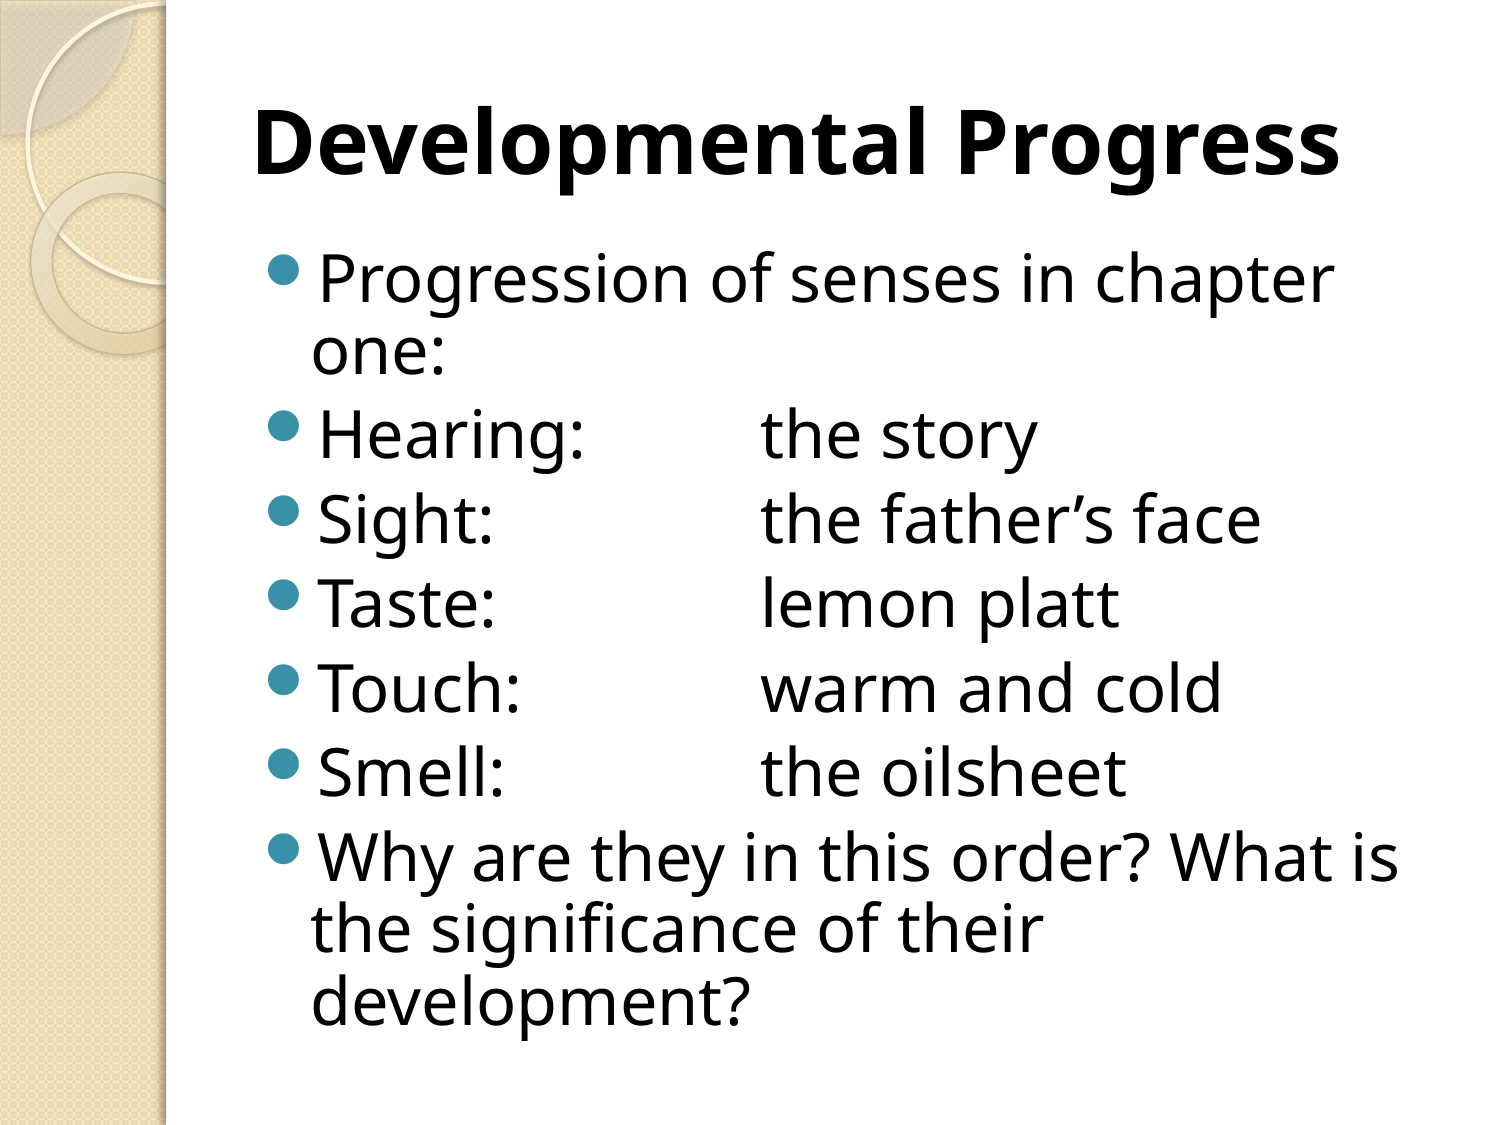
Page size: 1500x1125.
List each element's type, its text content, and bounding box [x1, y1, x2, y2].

title Developmental Progress [235, 45, 1466, 233]
list Progression of senses in chapter one: Hearing: the story Sight: the father’s face Taste: lemon platt Touch: warm and cold Smell: the oilsheet Why are they in this order? What is the significance of their development? [235, 237, 1466, 1025]
